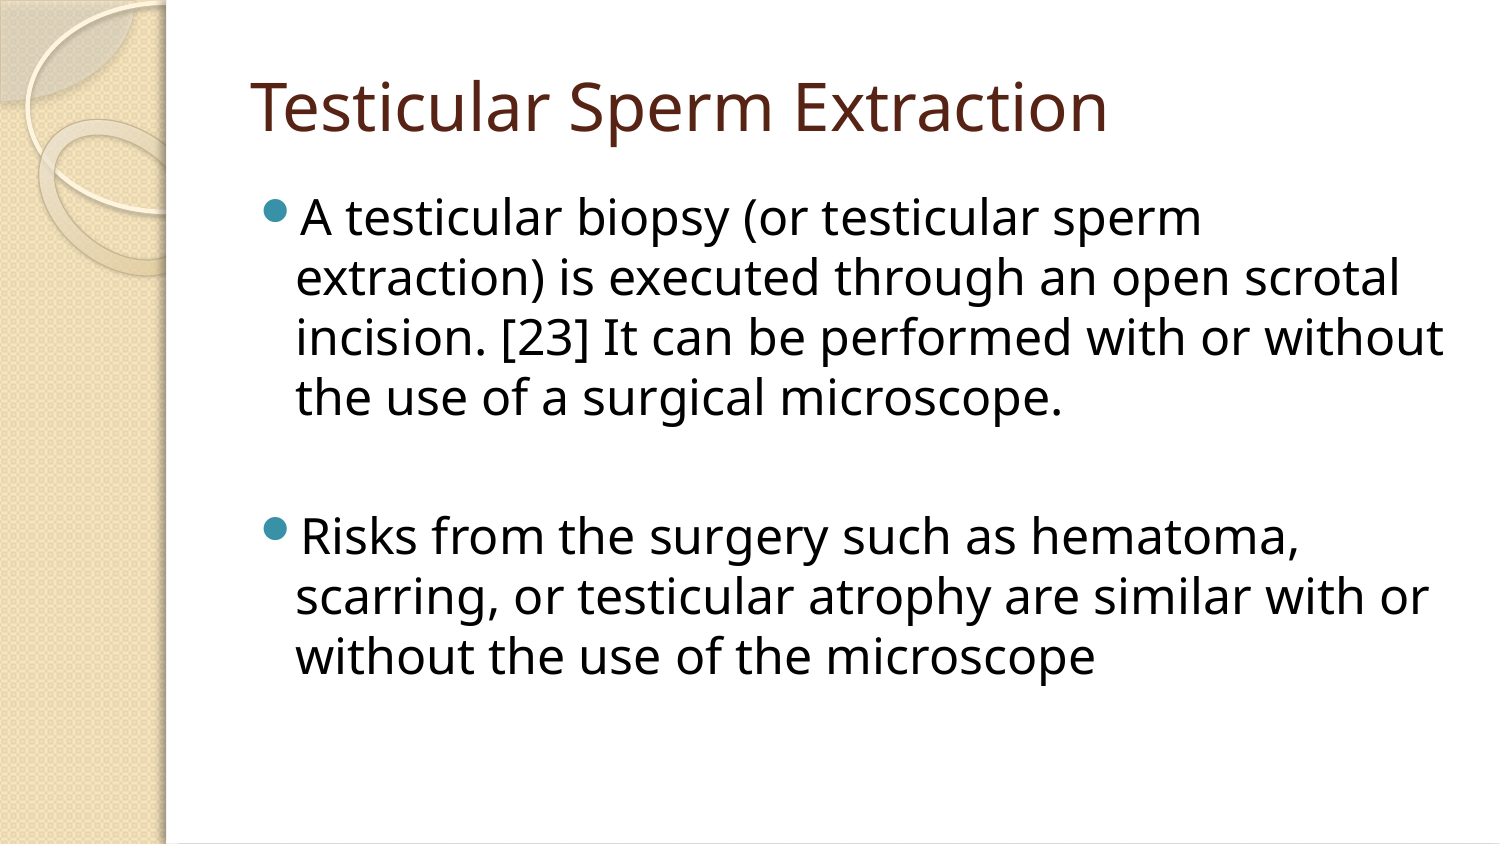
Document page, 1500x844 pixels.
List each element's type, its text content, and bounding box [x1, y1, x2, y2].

title Testicular Sperm Extraction [235, 33, 1466, 175]
list A testicular biopsy (or testicular sperm extraction) is executed through an open scrotal incision. [23] It can be performed with or without the use of a surgical microscope. Risks from the surgery such as hematoma, scarring, or testicular atrophy are similar with or without the use of the microscope [235, 178, 1466, 769]
